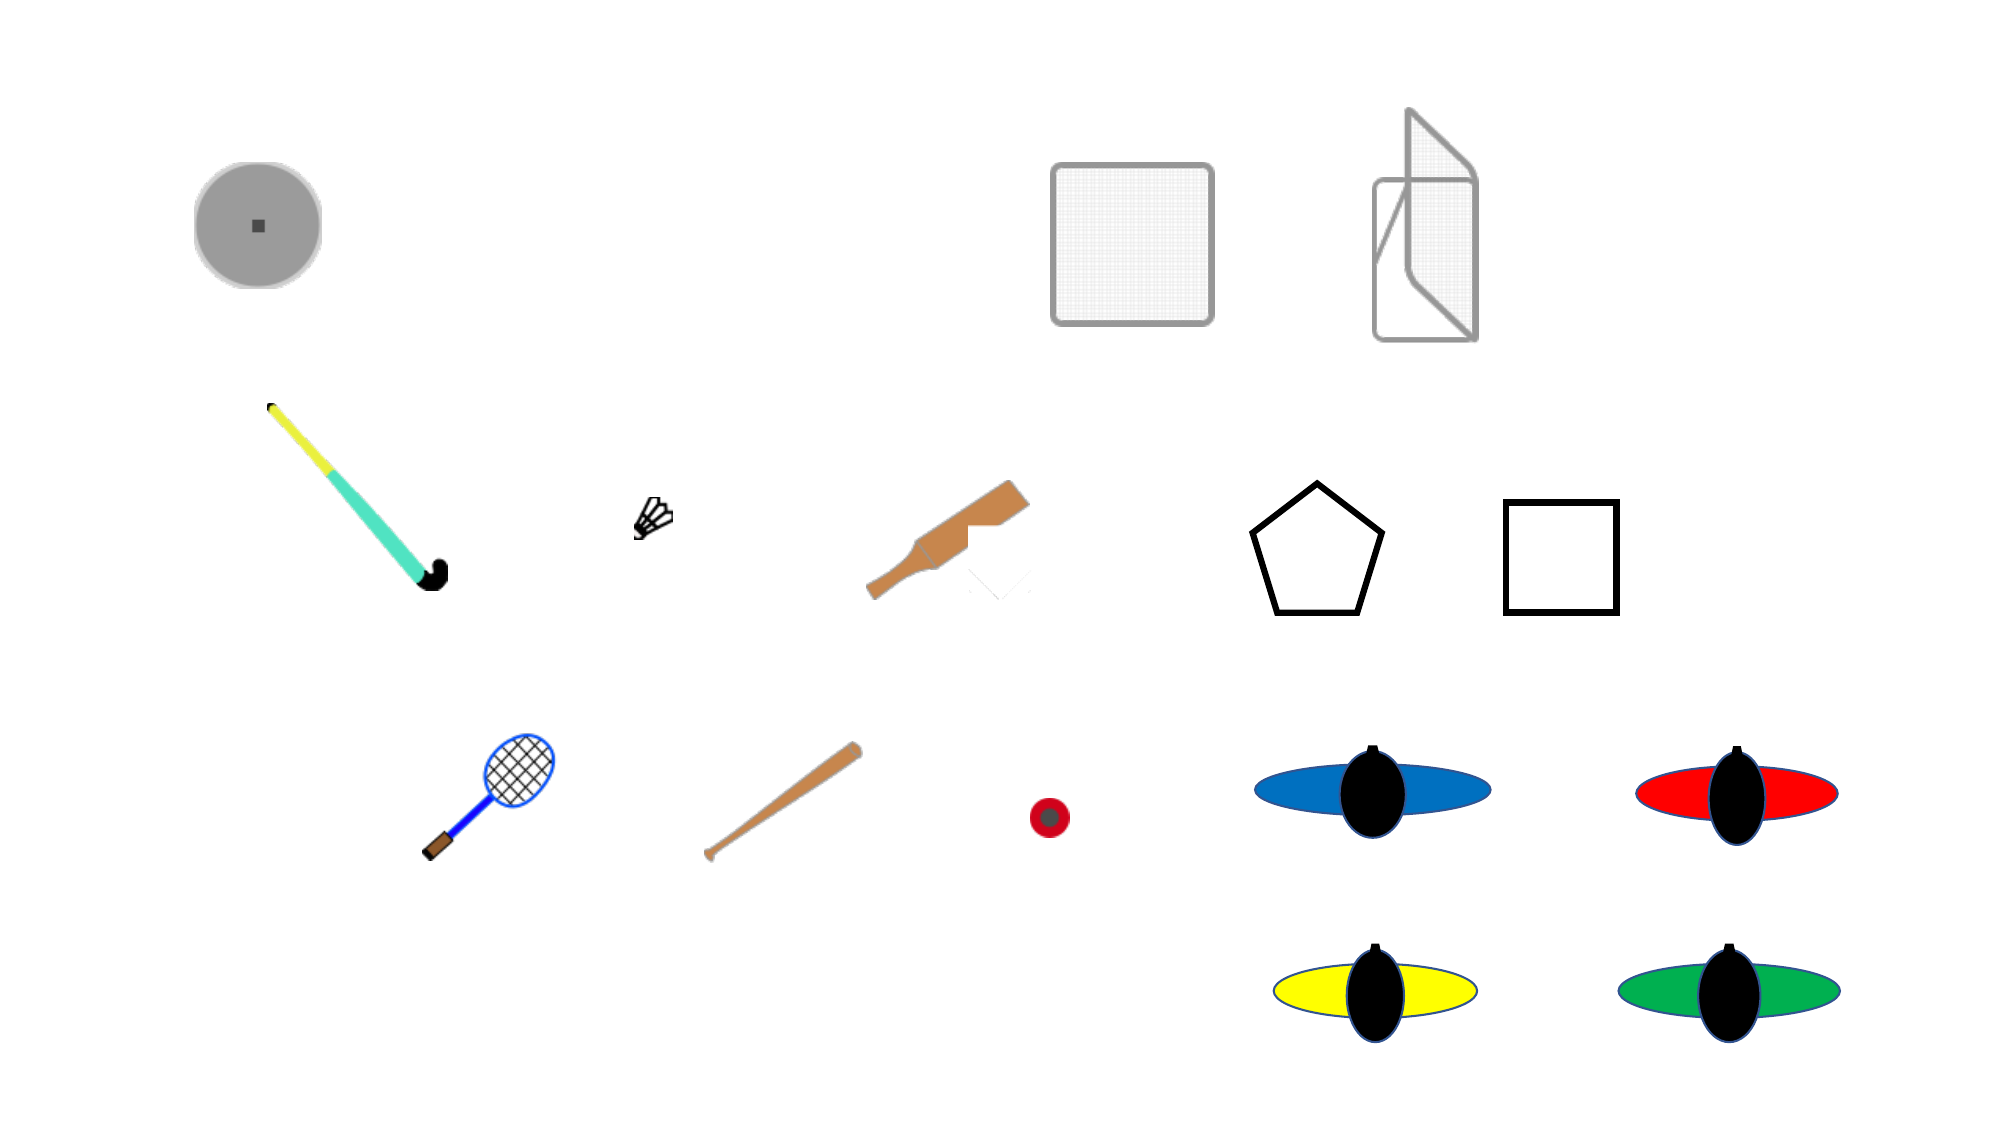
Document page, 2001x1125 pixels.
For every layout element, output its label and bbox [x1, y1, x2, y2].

text_box [1273, 943, 1478, 1043]
picture [866, 480, 1032, 600]
picture [633, 497, 674, 540]
picture [1372, 107, 1480, 344]
text_box [1618, 943, 1840, 1043]
picture [267, 403, 448, 591]
text_box [1505, 501, 1617, 614]
picture [704, 741, 863, 863]
text_box [1251, 482, 1383, 614]
picture [422, 726, 563, 861]
picture [194, 162, 322, 289]
picture [1030, 798, 1070, 838]
text_box [1255, 745, 1491, 838]
picture [1050, 162, 1215, 327]
text_box [1636, 746, 1838, 846]
